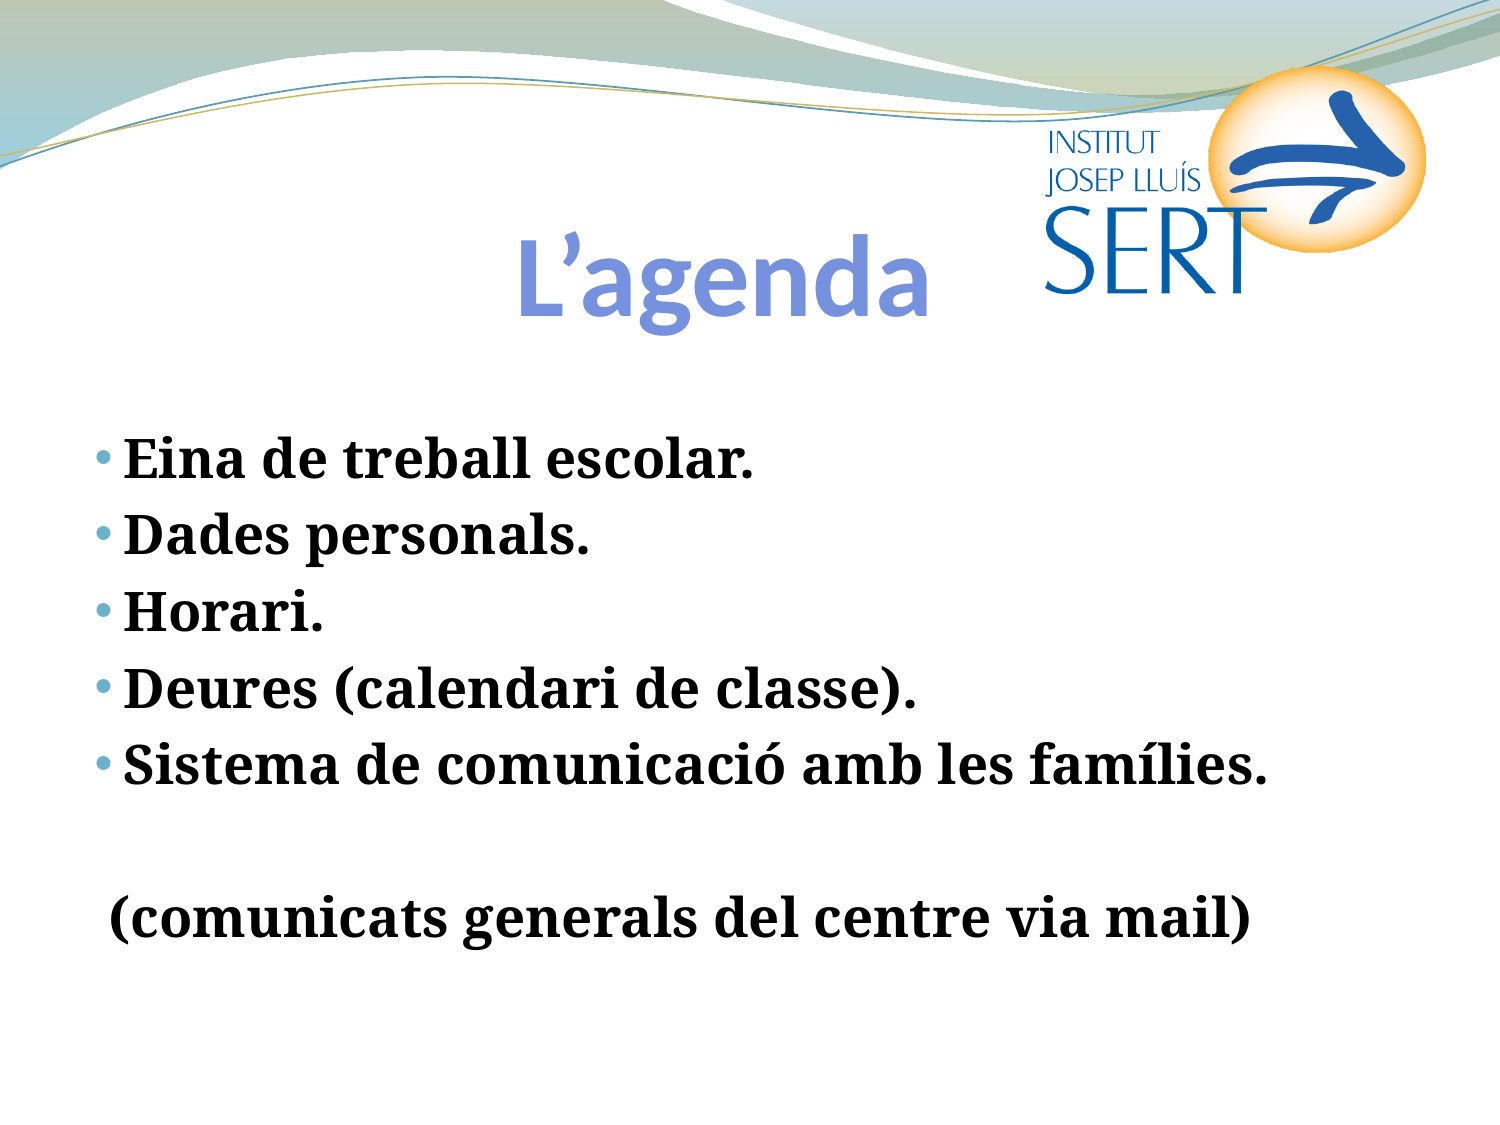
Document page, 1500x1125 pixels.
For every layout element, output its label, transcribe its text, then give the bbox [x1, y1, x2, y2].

picture [1045, 66, 1426, 294]
list Eina de treball escolar. Dades personals. Horari. Deures (calendari de classe). Sistema de comunicació amb les famílies. (comunicats generals del centre via mail) [86, 339, 1362, 961]
title L’agenda [86, 140, 1362, 339]
